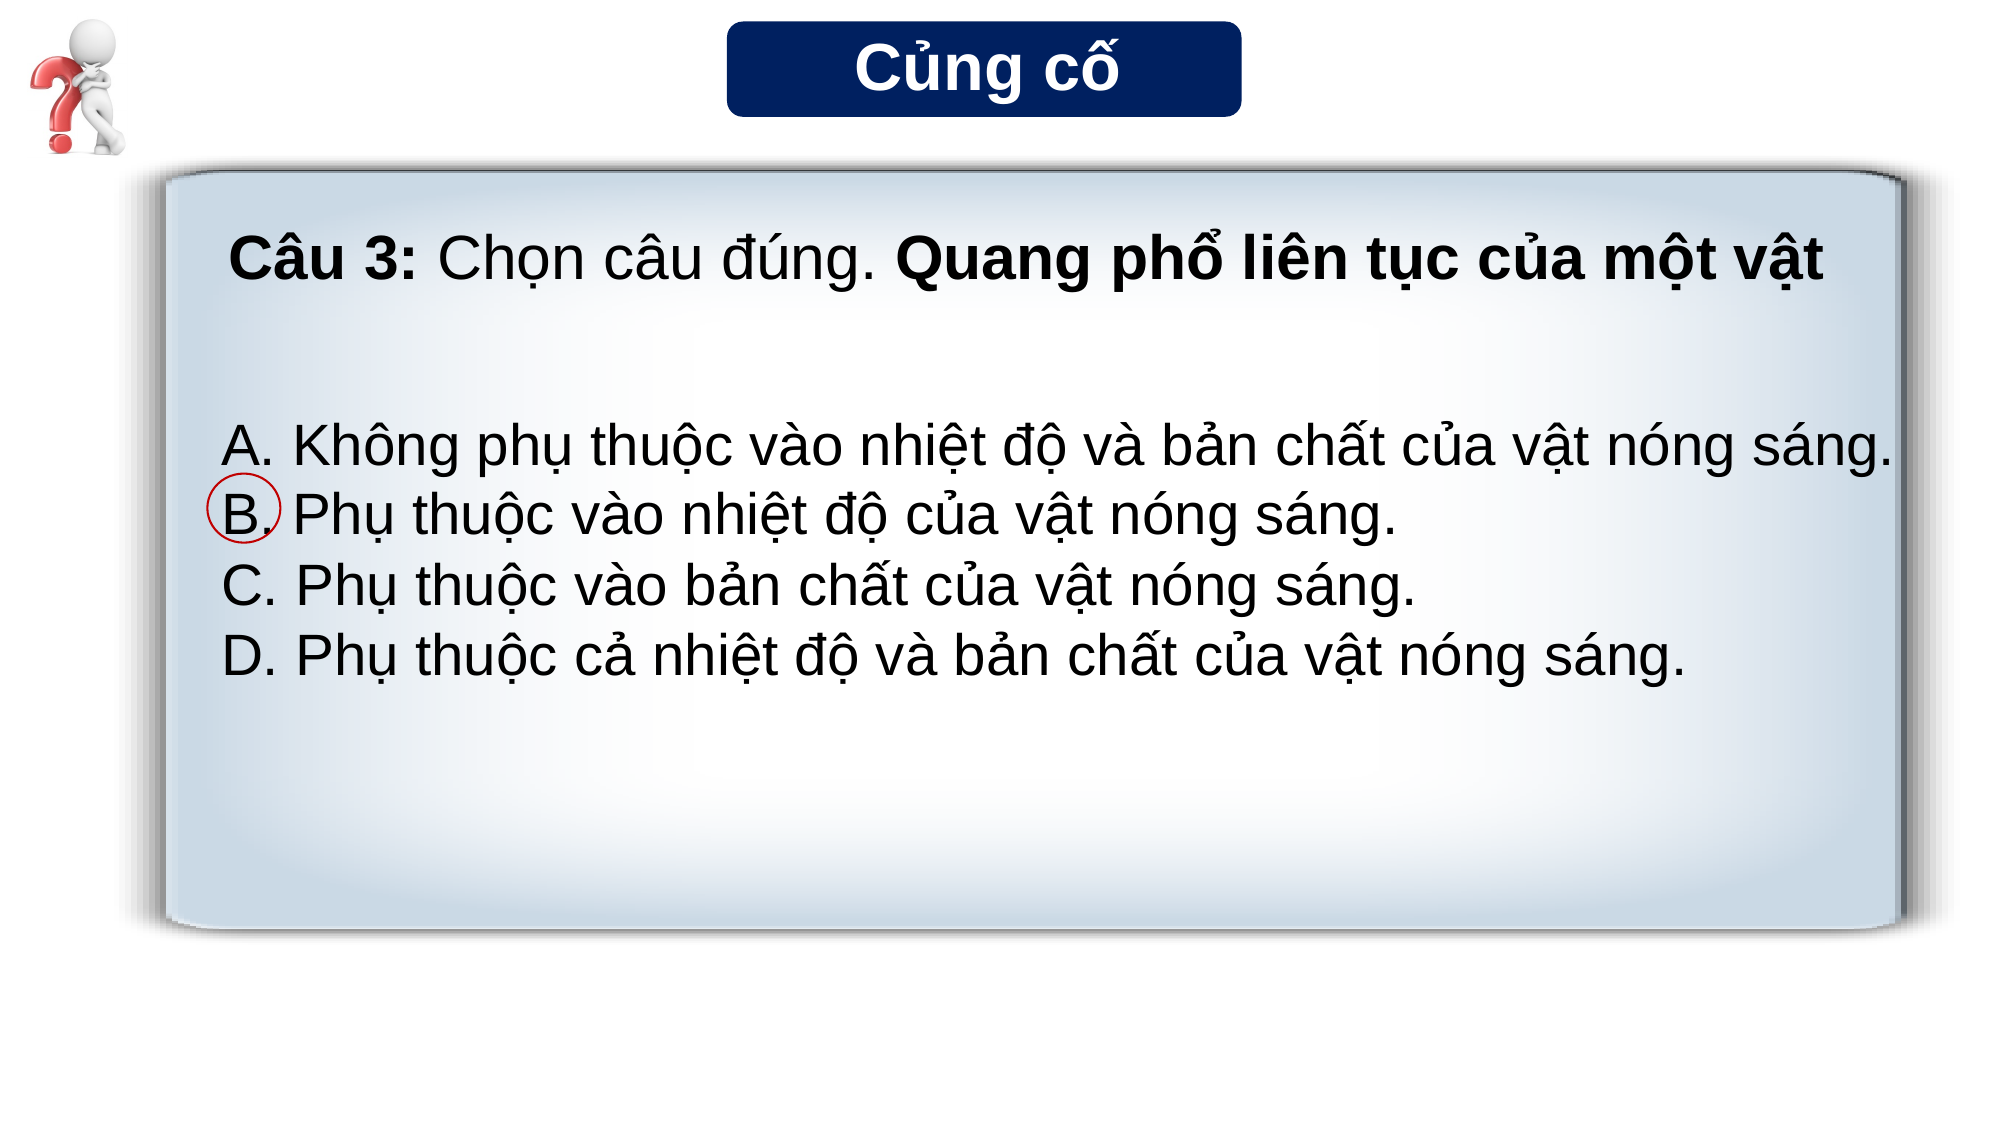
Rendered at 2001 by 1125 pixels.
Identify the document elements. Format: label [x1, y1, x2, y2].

text_box [726, 21, 1242, 117]
text_box [114, 155, 1960, 945]
picture [27, 16, 128, 158]
